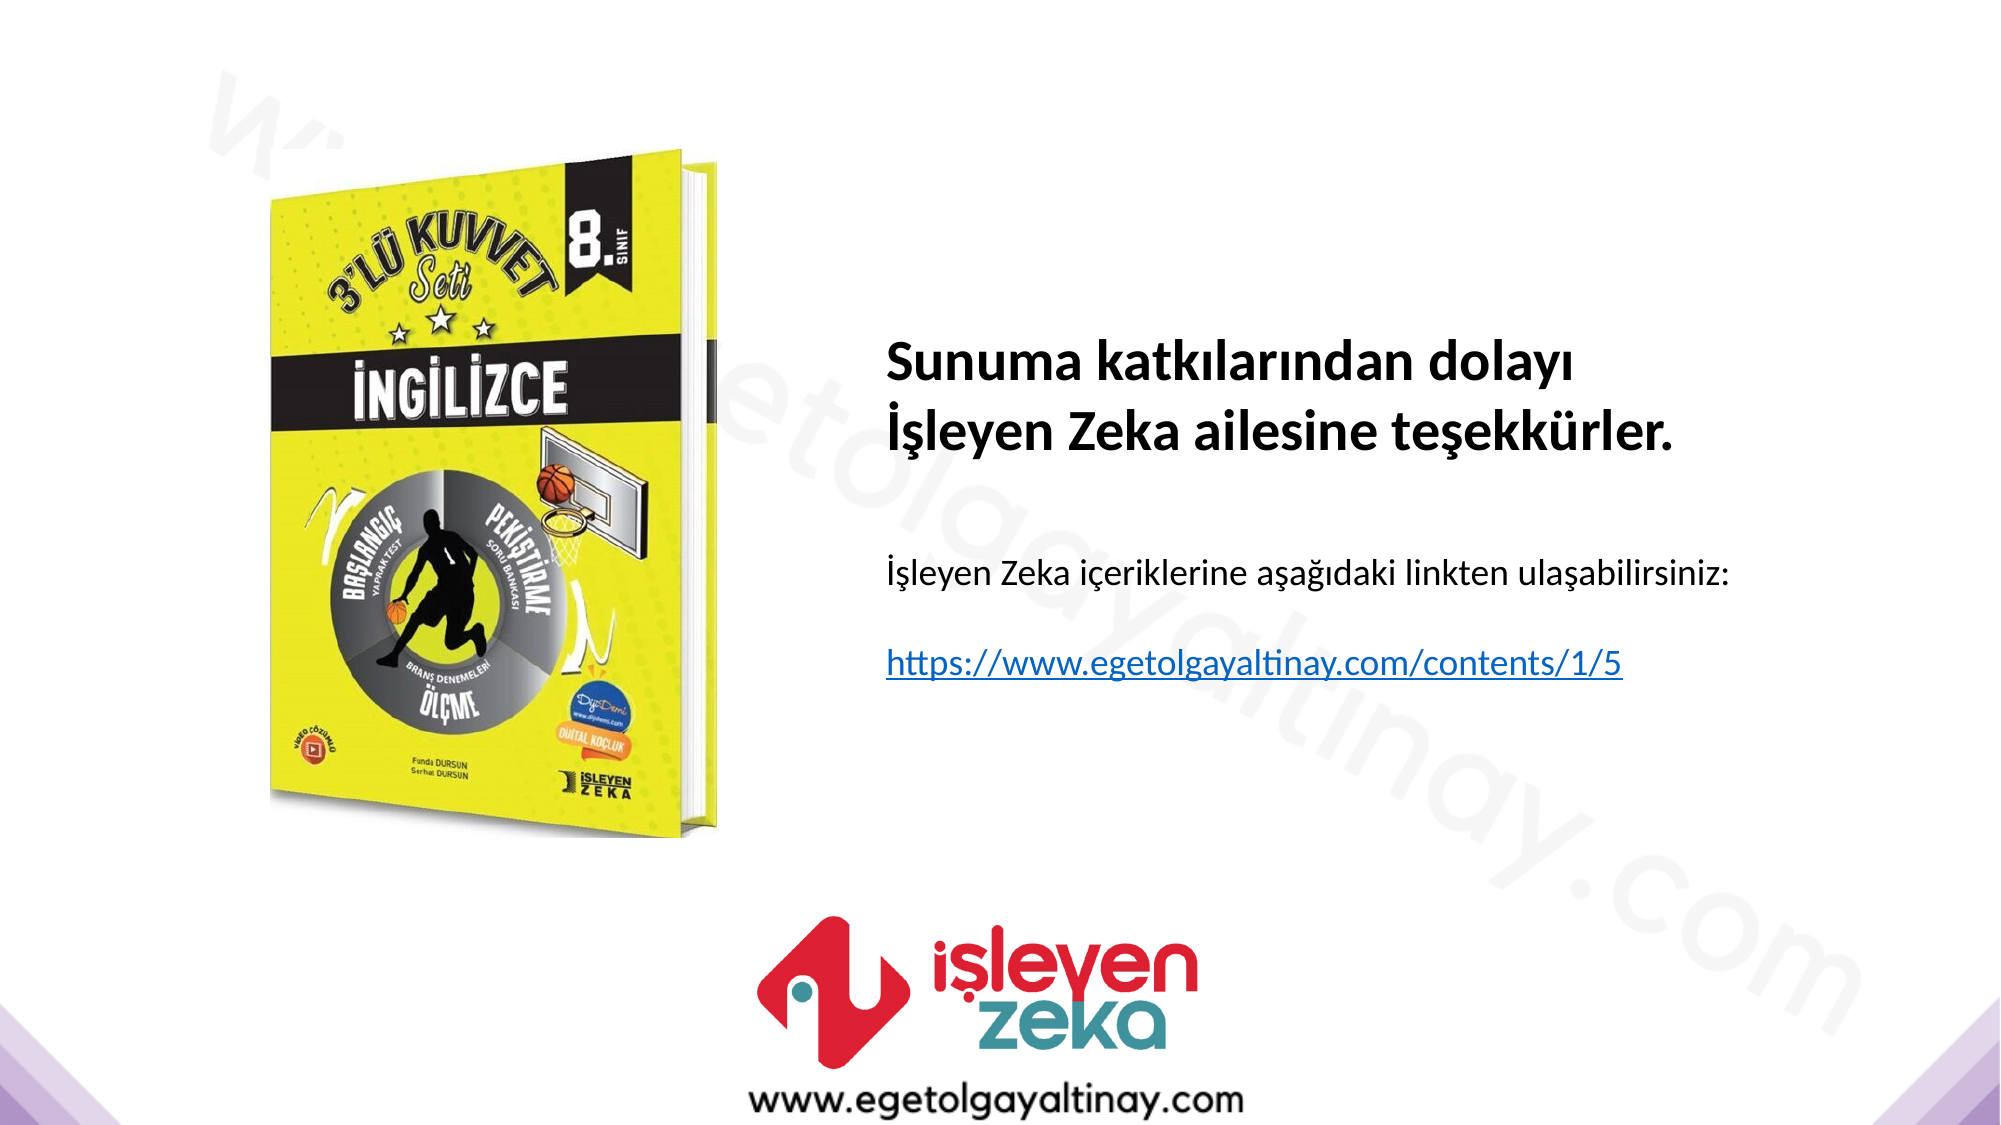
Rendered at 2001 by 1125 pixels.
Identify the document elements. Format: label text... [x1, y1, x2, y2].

text_box Sunuma katkılarından dolayı İşleyen Zeka ailesine teşekkürler. [871, 315, 1864, 470]
text_box İşleyen Zeka içeriklerine aşağıdaki linkten ulaşabilirsiniz: https://www.egetolgayaltinay.com/contents/1/5 [871, 540, 1753, 691]
picture [0, 0, 2001, 1125]
